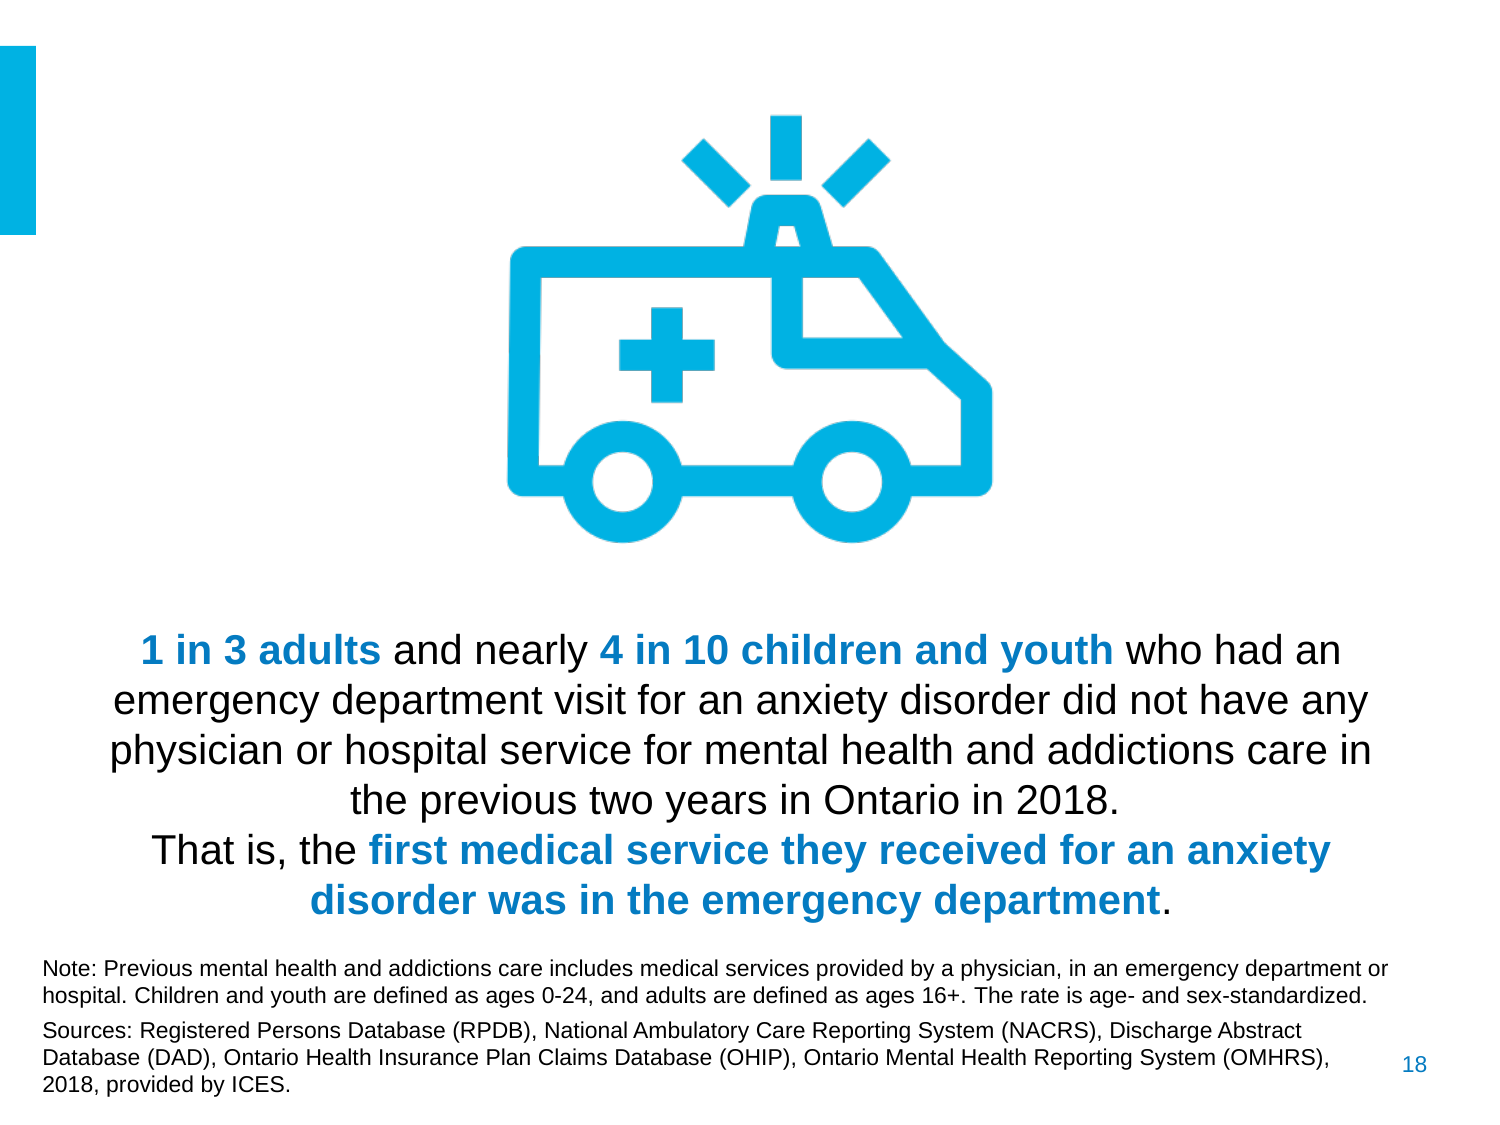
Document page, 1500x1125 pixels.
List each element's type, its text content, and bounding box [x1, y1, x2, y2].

text_box Note: Previous mental health and addictions care includes medical services provided by a physician, in an emergency department or hospital. Children and youth are defined as ages 0-24, and adults are defined as ages 16+. The rate is age- and sex-standardized. Sources: Registered Persons Database (RPDB), National Ambulatory Care Reporting System (NACRS), Discharge Abstract Database (DAD), Ontario Health Insurance Plan Claims Database (OHIP), Ontario Mental Health Reporting System (OMHRS), 2018, provided by ICES. [27, 946, 1408, 1105]
picture [491, 71, 1009, 589]
text_box 1 in 3 adults and nearly 4 in 10 children and youth who had an emergency department visit for an anxiety disorder did not have any physician or hospital service for mental health and addictions care in the previous two years in Ontario in 2018. That is, the first medical service they received for an anxiety disorder was in the emergency department. [74, 615, 1408, 930]
